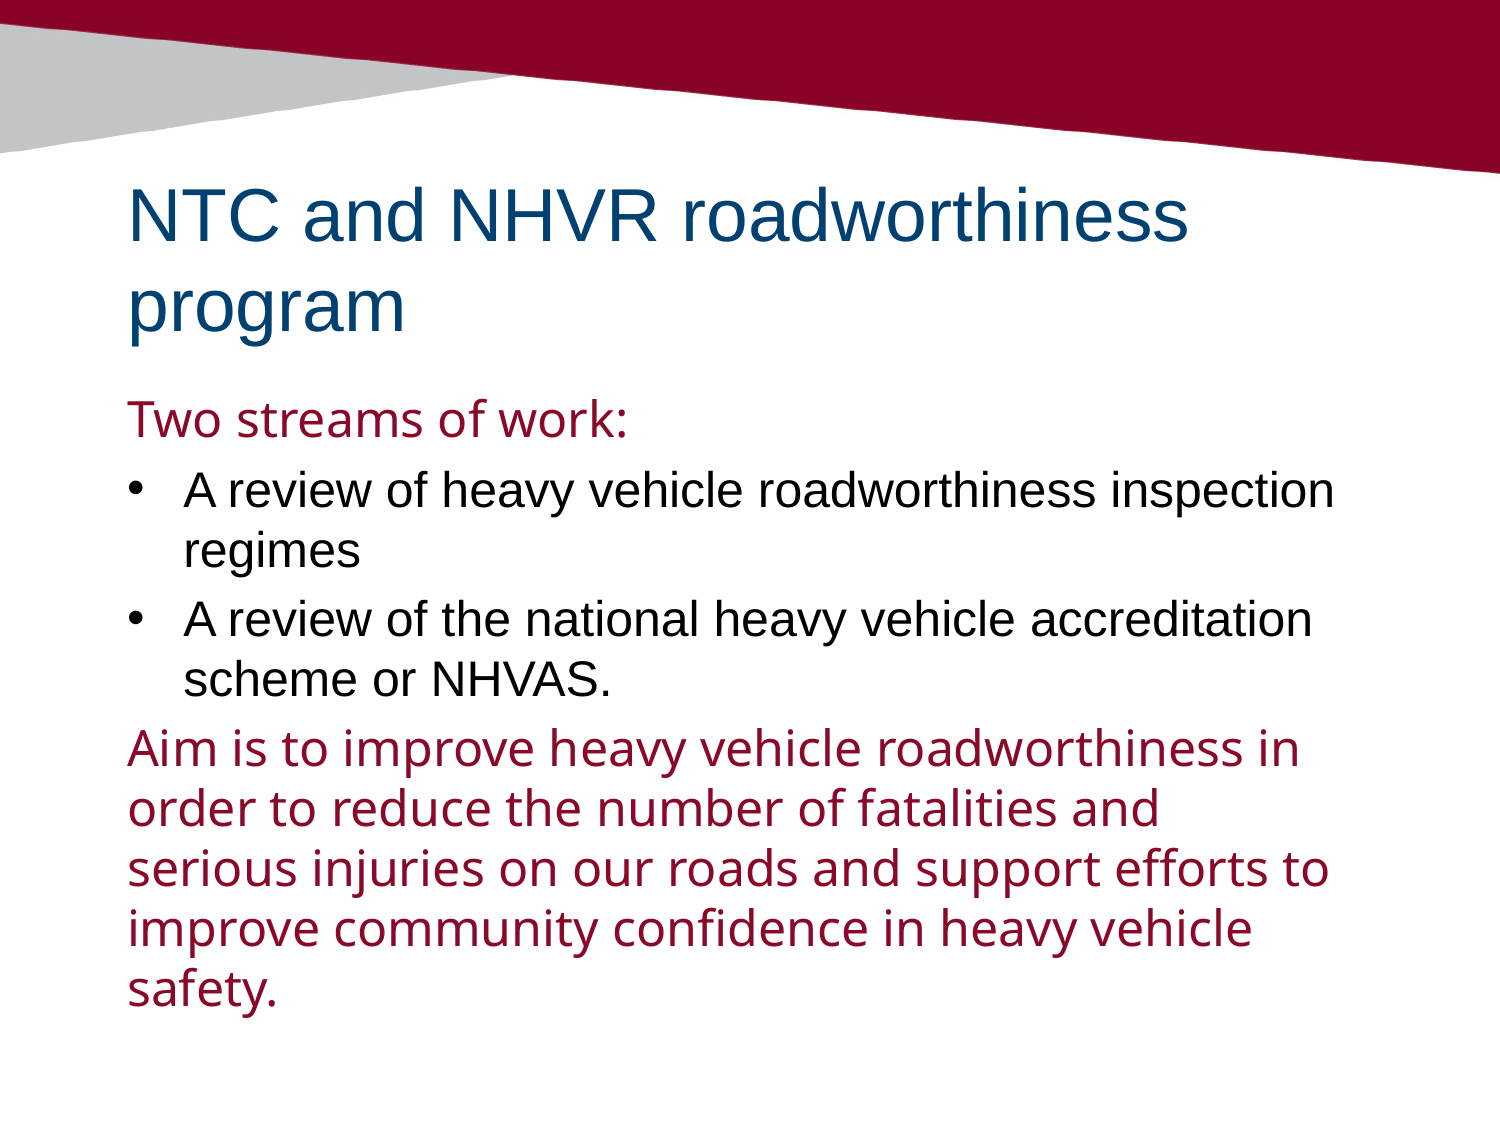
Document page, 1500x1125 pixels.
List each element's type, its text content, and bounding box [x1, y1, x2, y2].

title NTC and NHVR roadworthiness program [112, 187, 1388, 325]
picture [0, 0, 1500, 192]
list Two streams of work: A review of heavy vehicle roadworthiness inspection regimes A review of the national heavy vehicle accreditation scheme or NHVAS. Aim is to improve heavy vehicle roadworthiness in order to reduce the number of fatalities and serious injuries on our roads and support efforts to improve community confidence in heavy vehicle safety. [112, 373, 1353, 1086]
